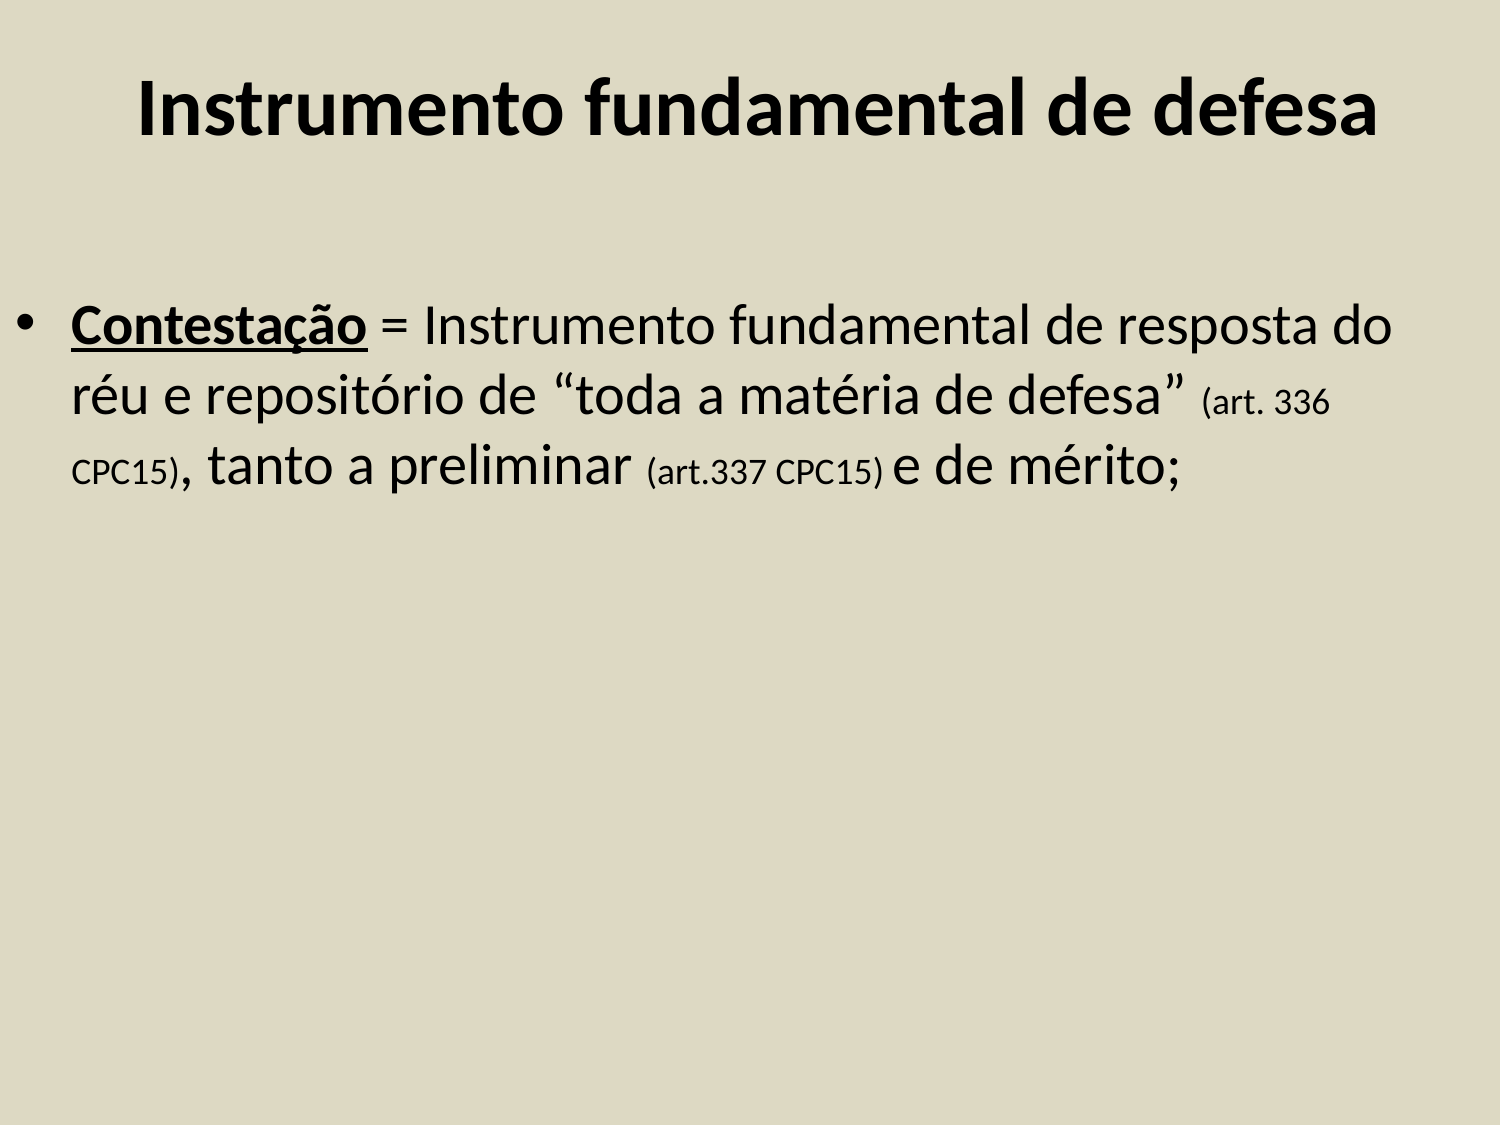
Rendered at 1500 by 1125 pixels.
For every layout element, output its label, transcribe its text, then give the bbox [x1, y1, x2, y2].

list Contestação = Instrumento fundamental de resposta do réu e repositório de “toda a matéria de defesa” (art. 336 CPC15), tanto a preliminar (art.337 CPC15) e de mérito; [0, 278, 1471, 932]
title Instrumento fundamental de defesa [17, 30, 1500, 173]
